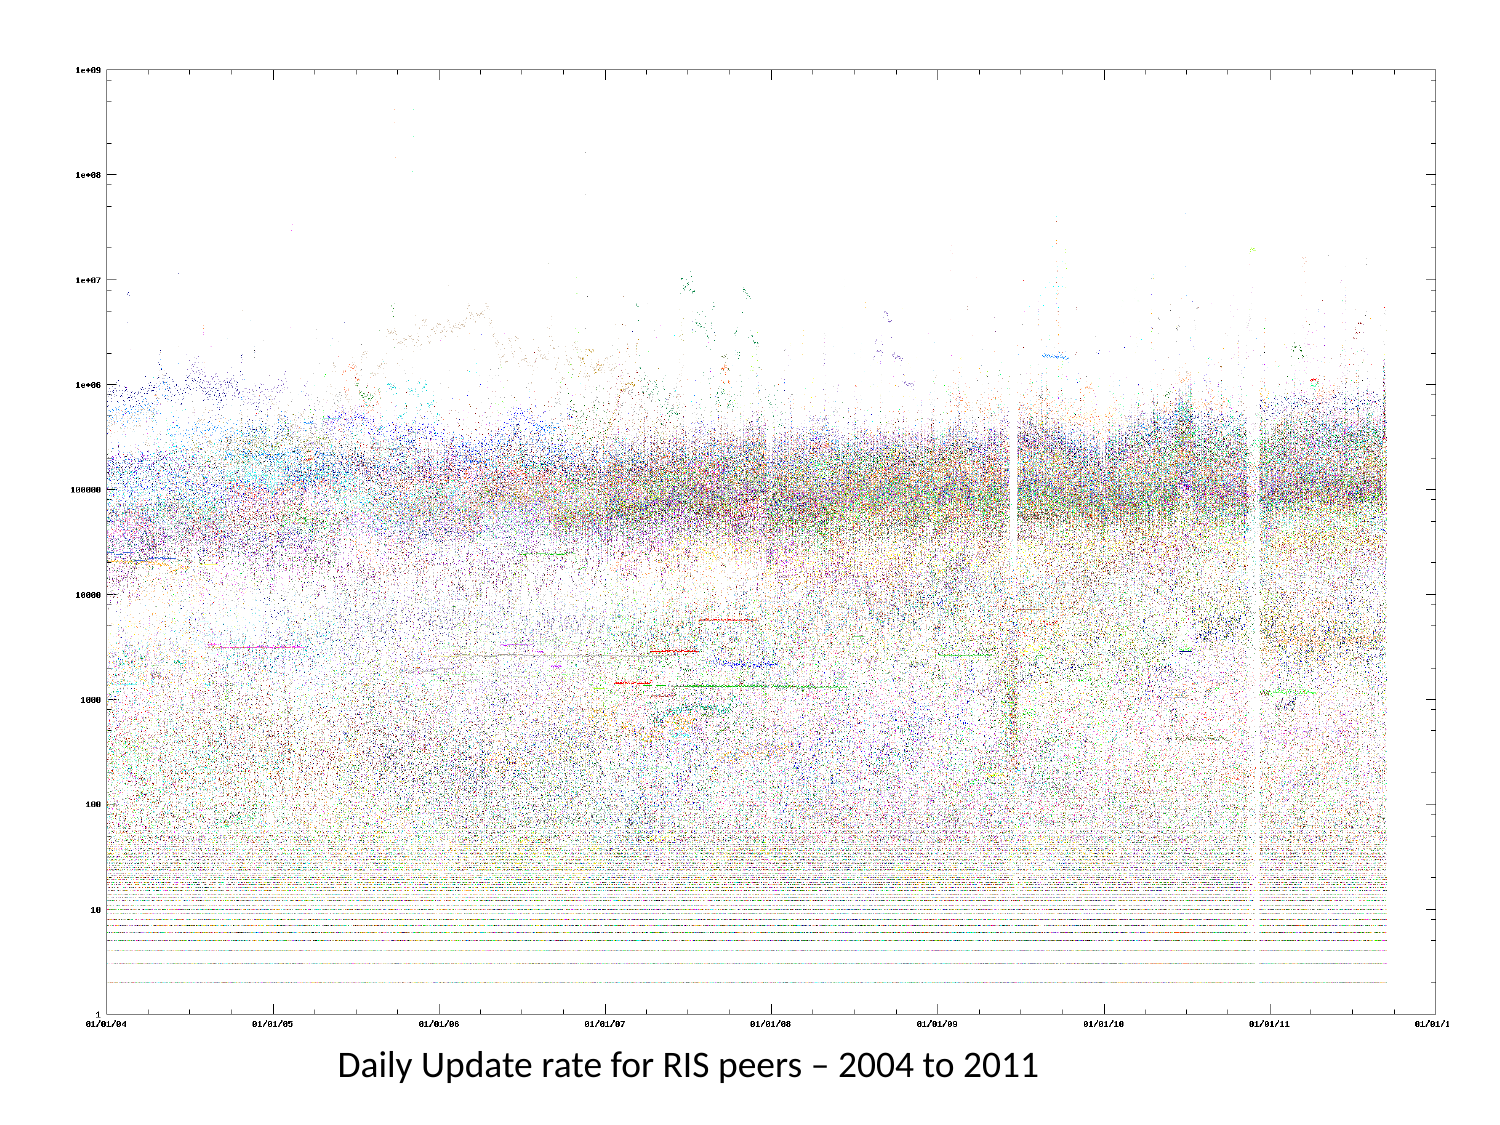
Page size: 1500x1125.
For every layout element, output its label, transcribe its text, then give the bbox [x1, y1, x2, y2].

text_box Daily Update rate for RIS peers – 2004 to 2011 [322, 1042, 1055, 1093]
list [50, 58, 1459, 1034]
